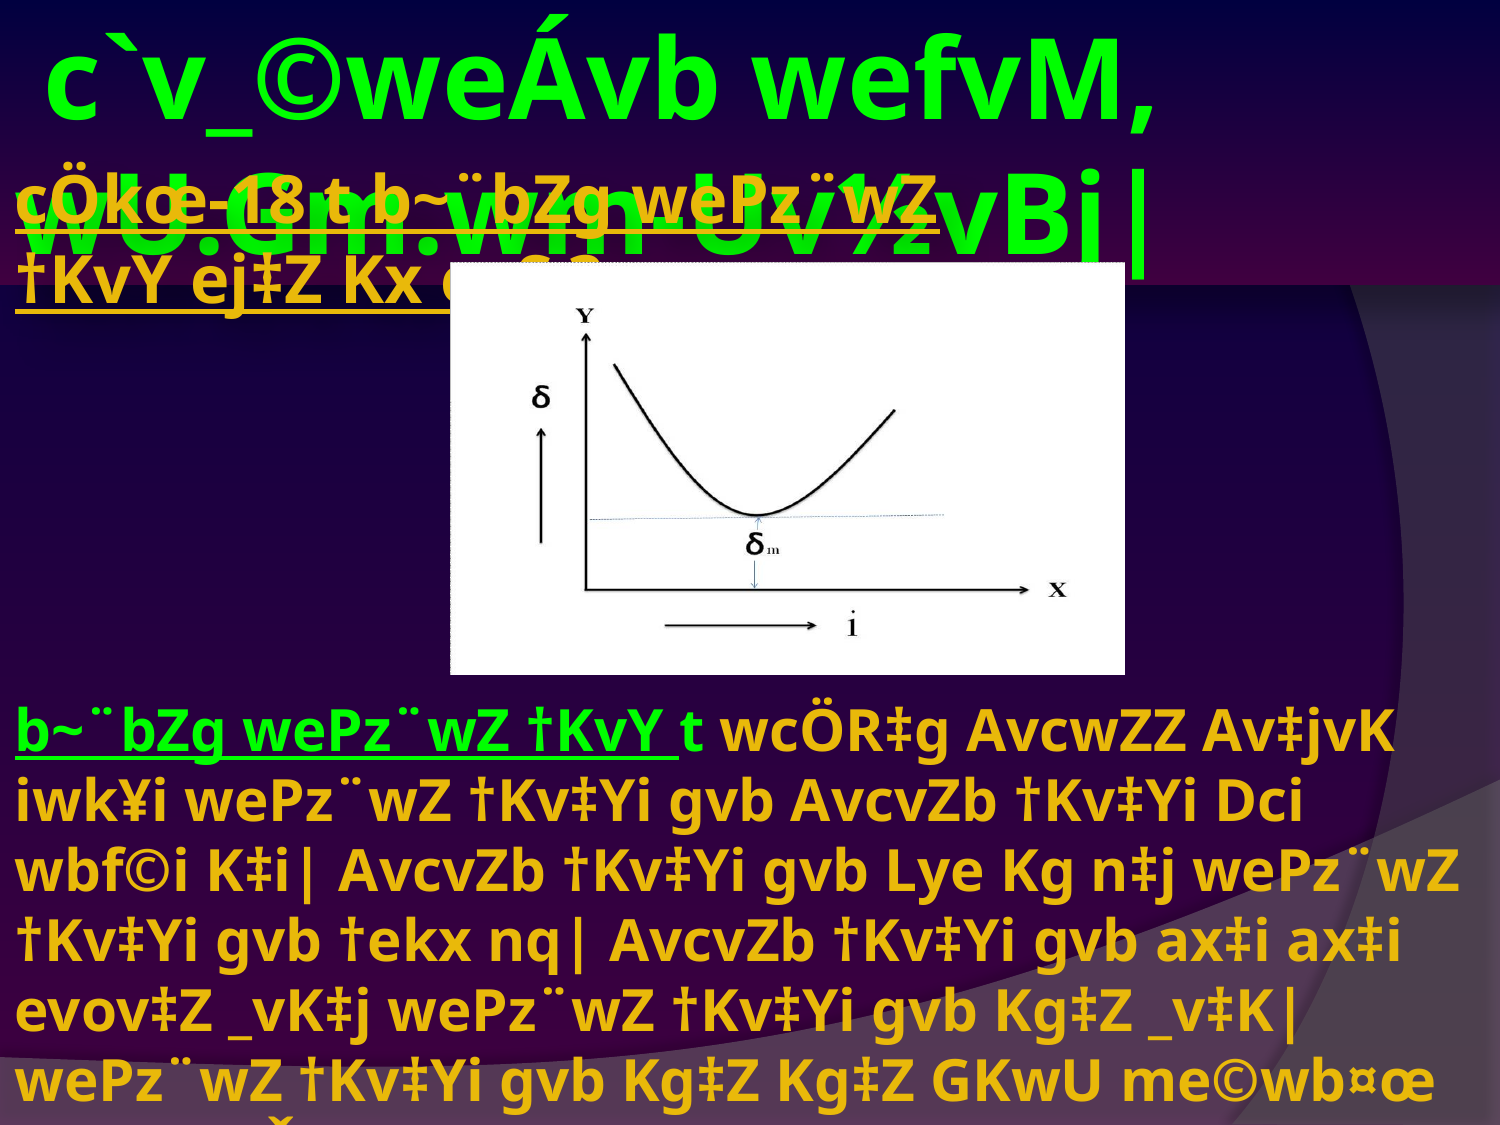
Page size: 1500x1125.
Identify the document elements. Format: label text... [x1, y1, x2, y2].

text_box cÖkœ-18 t b~¨bZg wePz¨wZ †KvY ej‡Z Kx eyS ? [0, 149, 1035, 325]
picture [449, 262, 1126, 676]
text_box b~¨bZg wePz¨wZ †KvY t wcÖR‡g AvcwZZ Av‡jvK iwk¥i wePz¨wZ †Kv‡Yi gvb AvcvZb †Kv‡Yi Dci wbf©i K‡i| AvcvZb †Kv‡Yi gvb Lye Kg n‡j wePz¨wZ †Kv‡Yi gvb †ekx nq| AvcvZb †Kv‡Yi gvb ax‡i ax‡i evov‡Z _vK‡j wePz¨wZ †Kv‡Yi gvb Kg‡Z _v‡K| wePz¨wZ †Kv‡Yi gvb Kg‡Z Kg‡Z GKwU me©wb¤œ gv‡b †cuŠQvi ci Avi bv K‡g AvcvZb †Kv‡Yi e„w×i mv‡_ mv‡_ evo‡Z _v‡K| wePz¨wZ †Kv‡Yi GB me©wb¤œ gvb‡K b~¨bZg wePz¨wZ †KvY e‡j| [0, 685, 1500, 1125]
